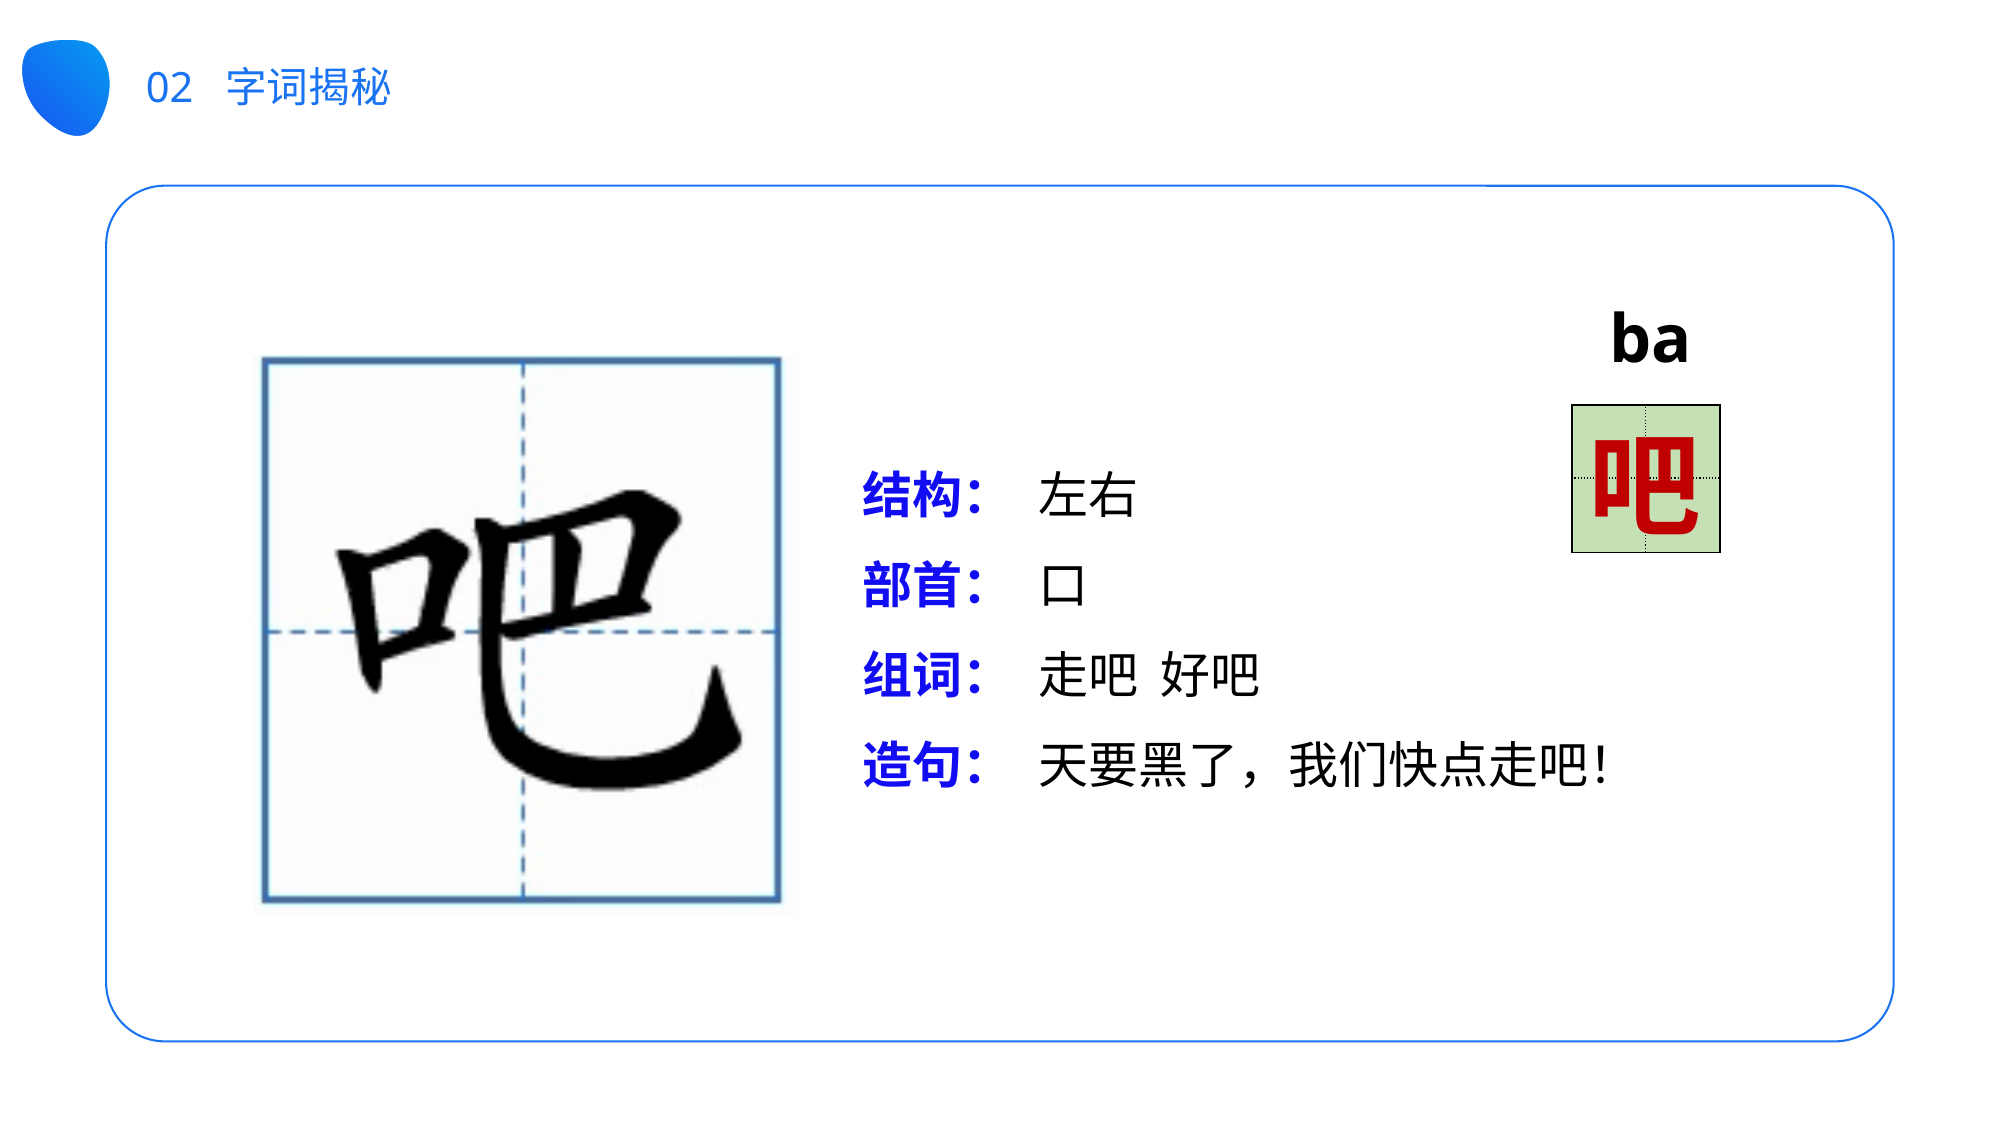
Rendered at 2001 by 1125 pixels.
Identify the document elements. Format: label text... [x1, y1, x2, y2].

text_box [252, 354, 800, 916]
text_box 吧 [1574, 406, 1717, 556]
text_box [105, 184, 1895, 1043]
text_box 左右 口 走吧 好吧 天要黑了，我们快点走吧！ [1023, 426, 1717, 802]
text_box 结构： 部首： 组词： 造句： [847, 426, 1197, 892]
list 02 字词揭秘 [130, 59, 455, 151]
text_box ba [1594, 288, 1760, 383]
